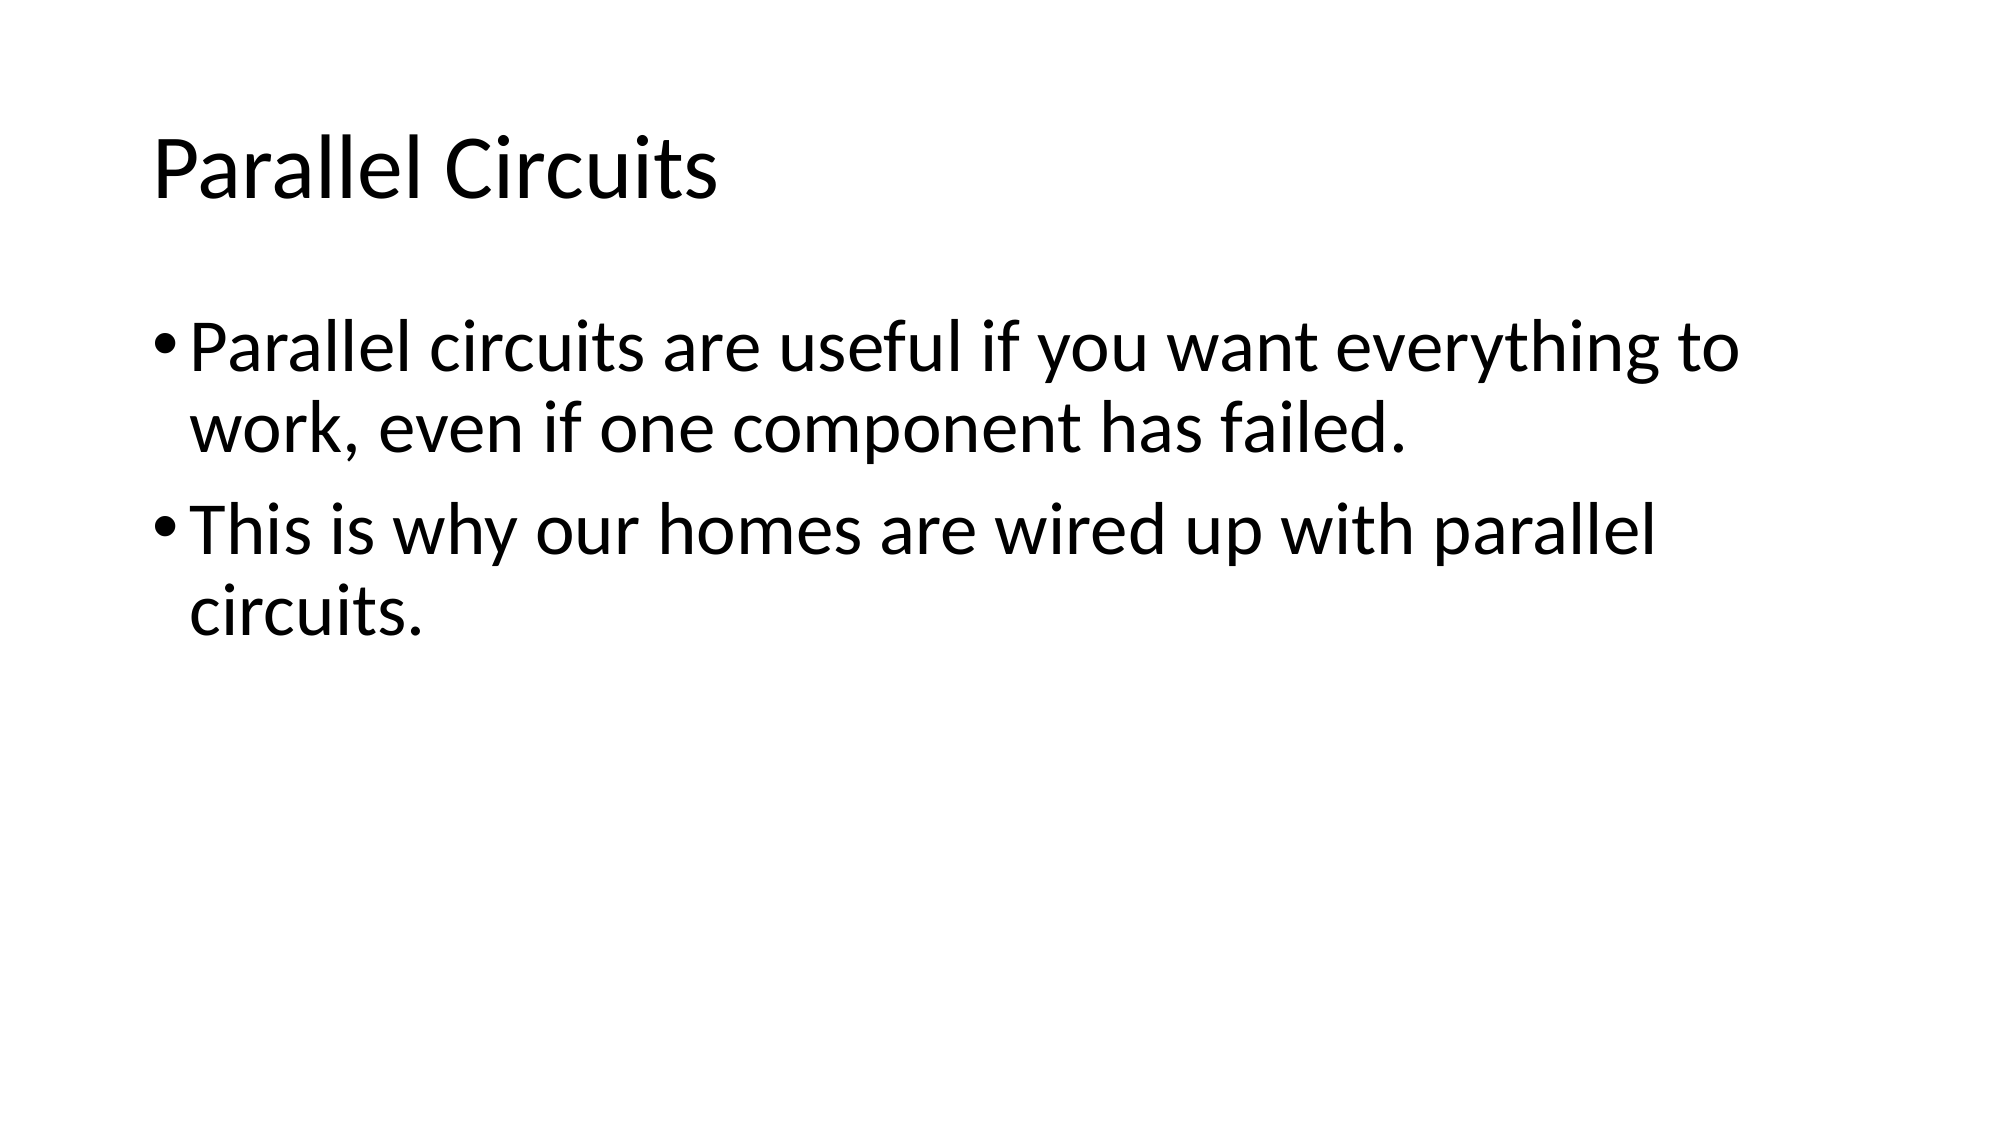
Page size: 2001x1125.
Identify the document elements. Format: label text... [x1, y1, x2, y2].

list Parallel circuits are useful if you want everything to work, even if one component has failed. This is why our homes are wired up with parallel circuits. [137, 299, 1863, 1014]
title Parallel Circuits [137, 59, 1863, 278]
